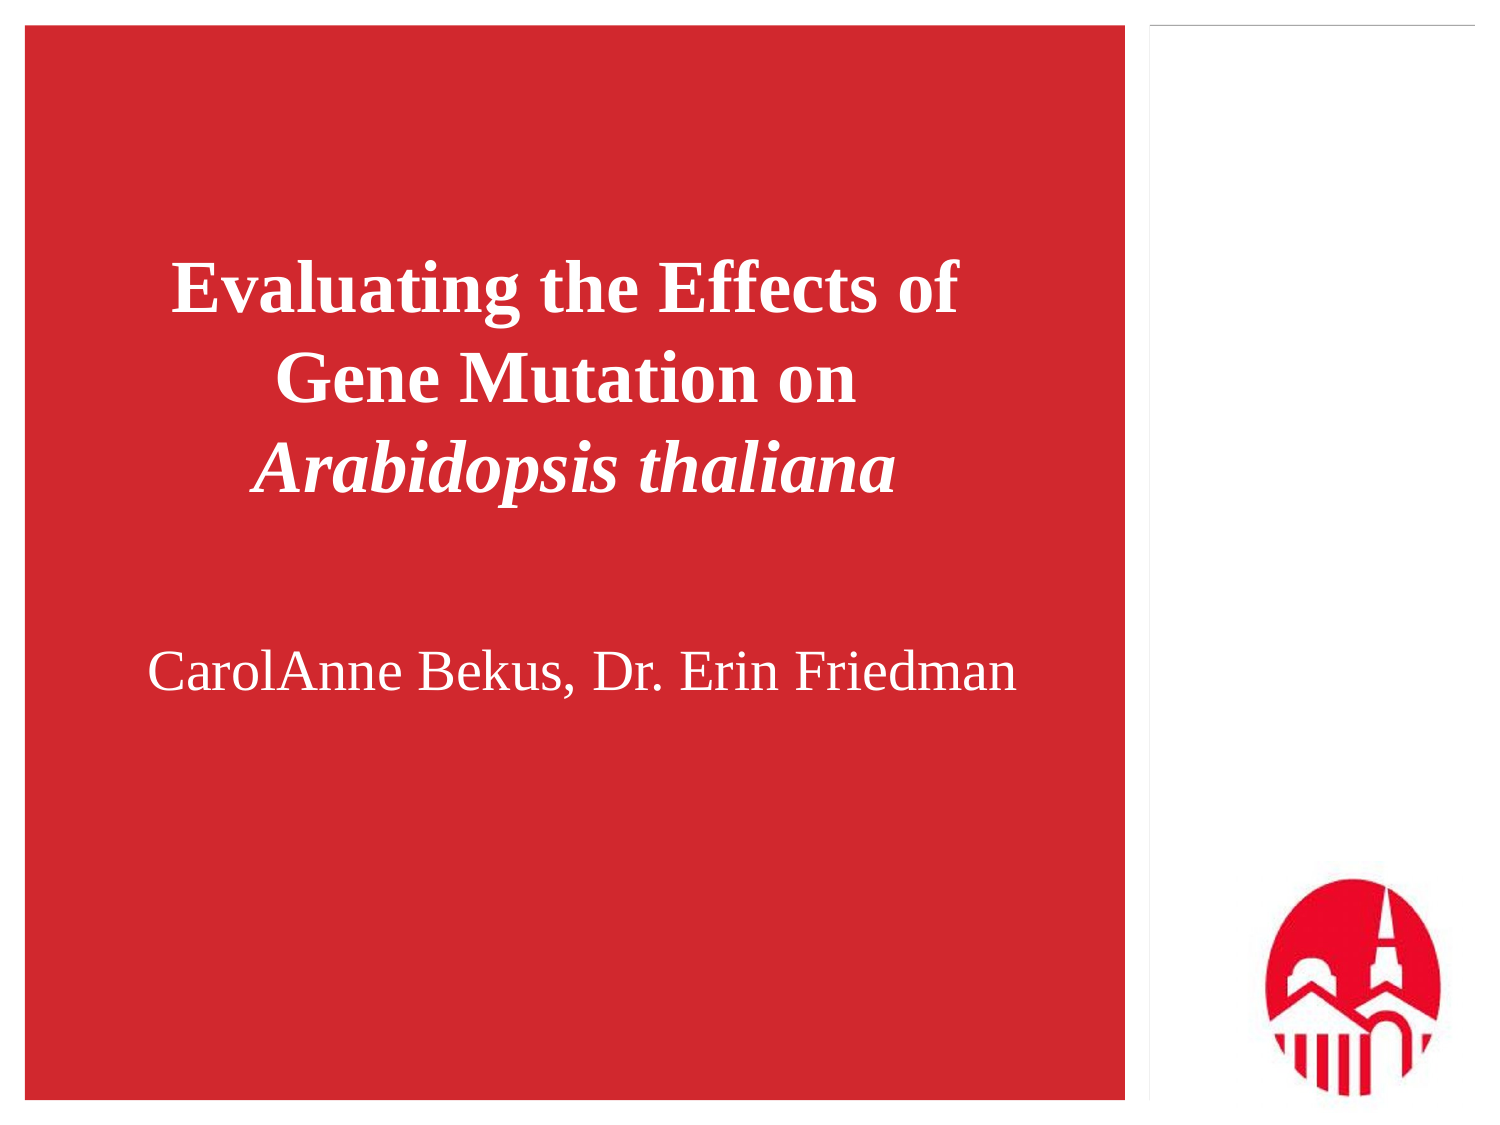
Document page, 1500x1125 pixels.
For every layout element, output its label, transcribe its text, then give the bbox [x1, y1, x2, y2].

text_box [1149, 25, 1475, 1113]
text_box Evaluating the Effects of Gene Mutation on Arabidopsis thaliana CarolAnne Bekus, Dr. Erin Friedman [30, 229, 1121, 710]
picture [1226, 861, 1478, 1113]
